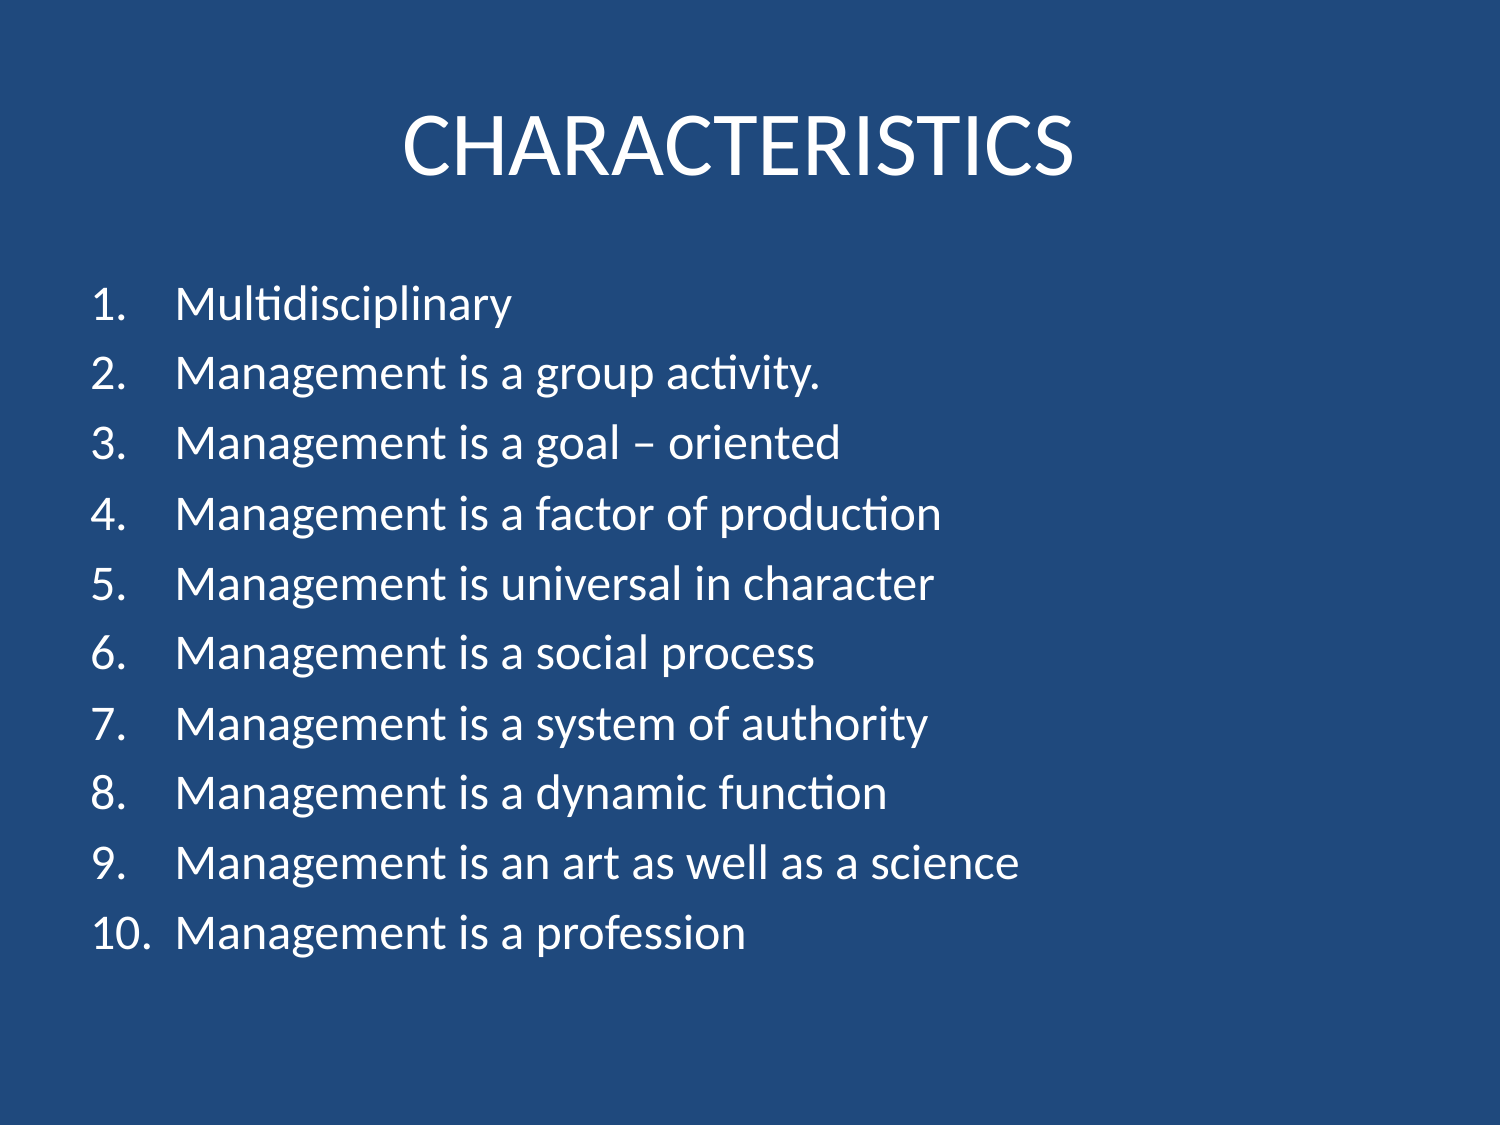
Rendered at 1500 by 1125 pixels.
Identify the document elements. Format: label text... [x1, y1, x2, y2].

list Multidisciplinary Management is a group activity. Management is a goal – oriented Management is a factor of production Management is universal in character Management is a social process Management is a system of authority Management is a dynamic function Management is an art as well as a science Management is a profession [75, 262, 1425, 1005]
title CHARACTERISTICS [75, 45, 1425, 233]
